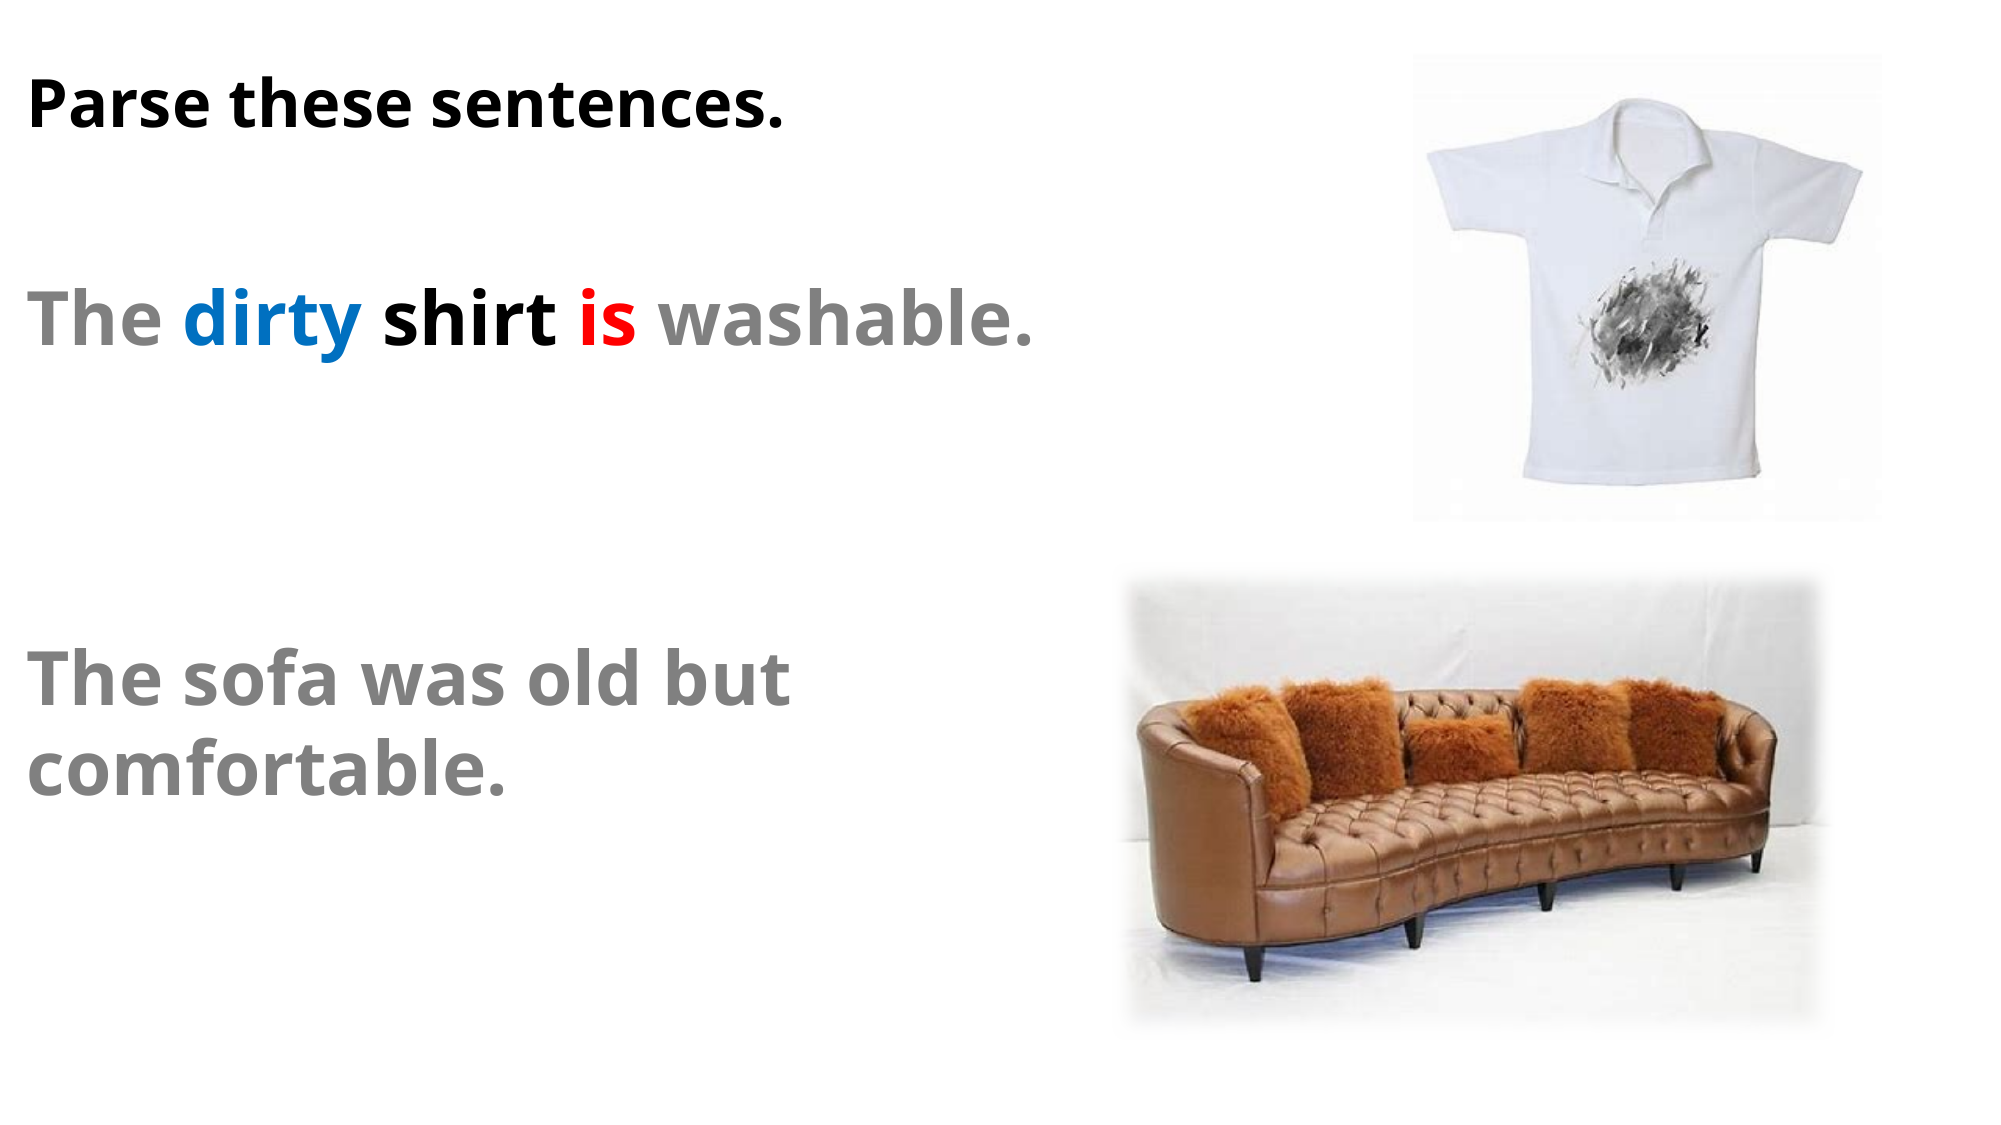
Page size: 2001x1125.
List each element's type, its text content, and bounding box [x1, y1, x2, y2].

text_box Parse these sentences. The dirty shirt is washable. The sofa was old but comfortable. [11, 53, 1247, 818]
picture [1112, 562, 1835, 1041]
picture [1413, 53, 1882, 523]
